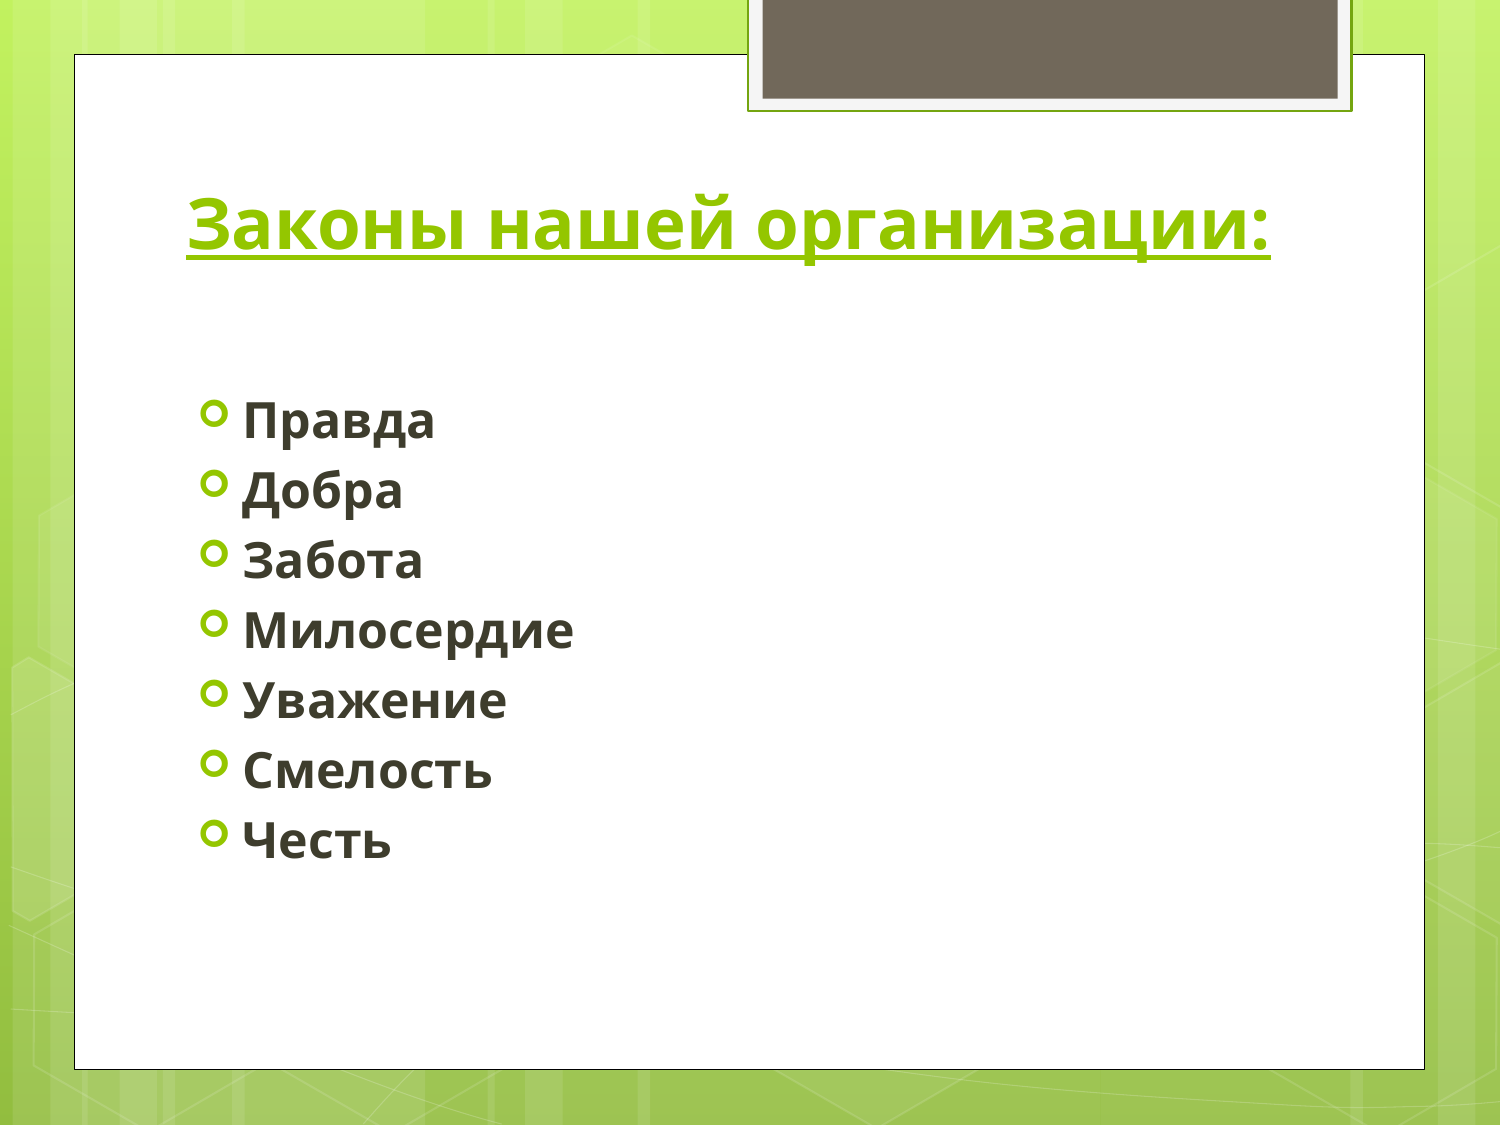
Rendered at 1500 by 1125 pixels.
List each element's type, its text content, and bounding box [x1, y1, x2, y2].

list Правда Добра Забота Милосердие Уважение Смелость Честь [171, 381, 1283, 957]
title Законы нашей организации: [171, 168, 1324, 357]
